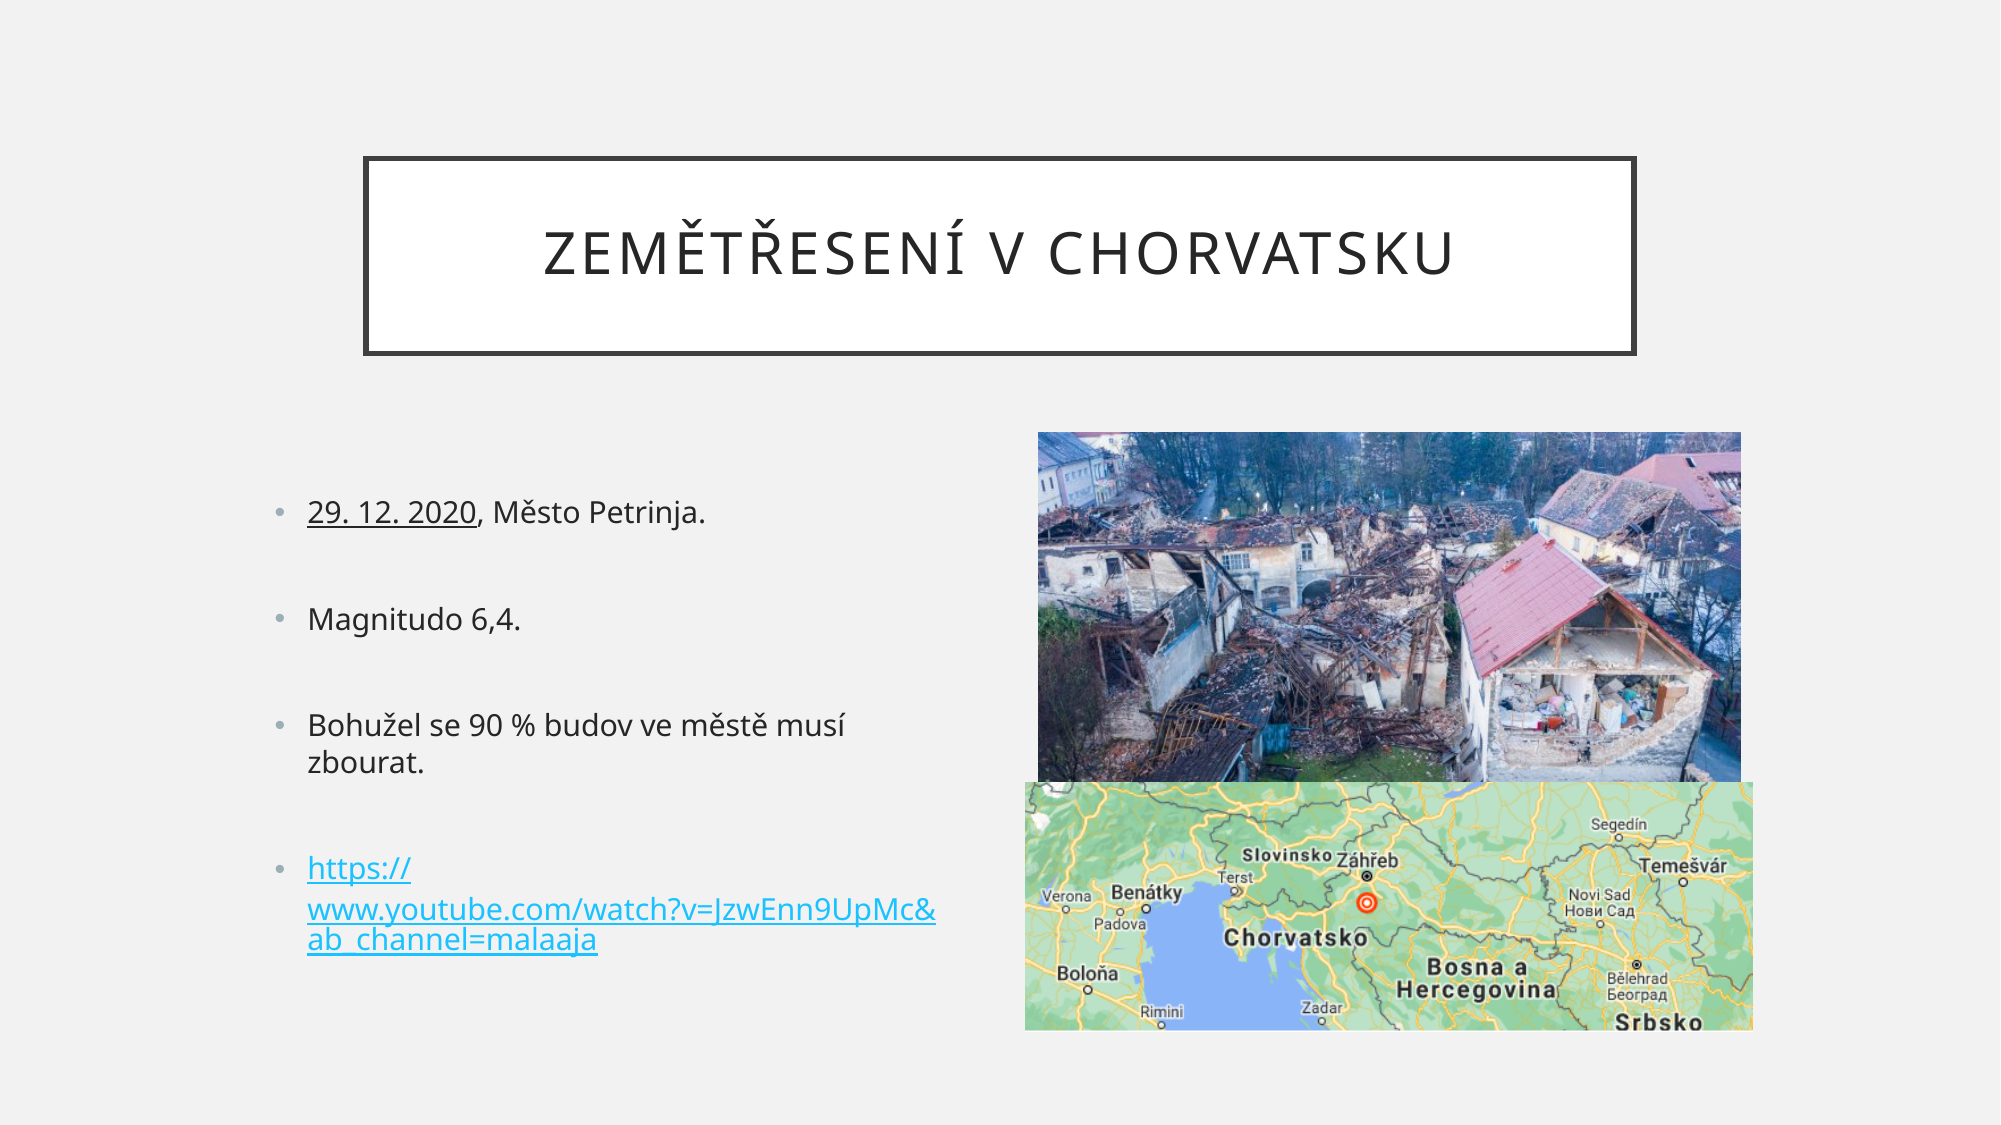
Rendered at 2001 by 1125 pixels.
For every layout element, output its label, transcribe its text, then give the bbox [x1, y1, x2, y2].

list 29. 12. 2020, Město Petrinja. Magnitudo 6,4. Bohužel se 90 % budov ve městě musí zbourat. https://www.youtube.com/watch?v=JzwEnn9UpMc&ab_channel=malaaja [259, 432, 961, 942]
picture [1025, 432, 1753, 1032]
title Zemětřesení v chorvatsku [363, 156, 1637, 356]
